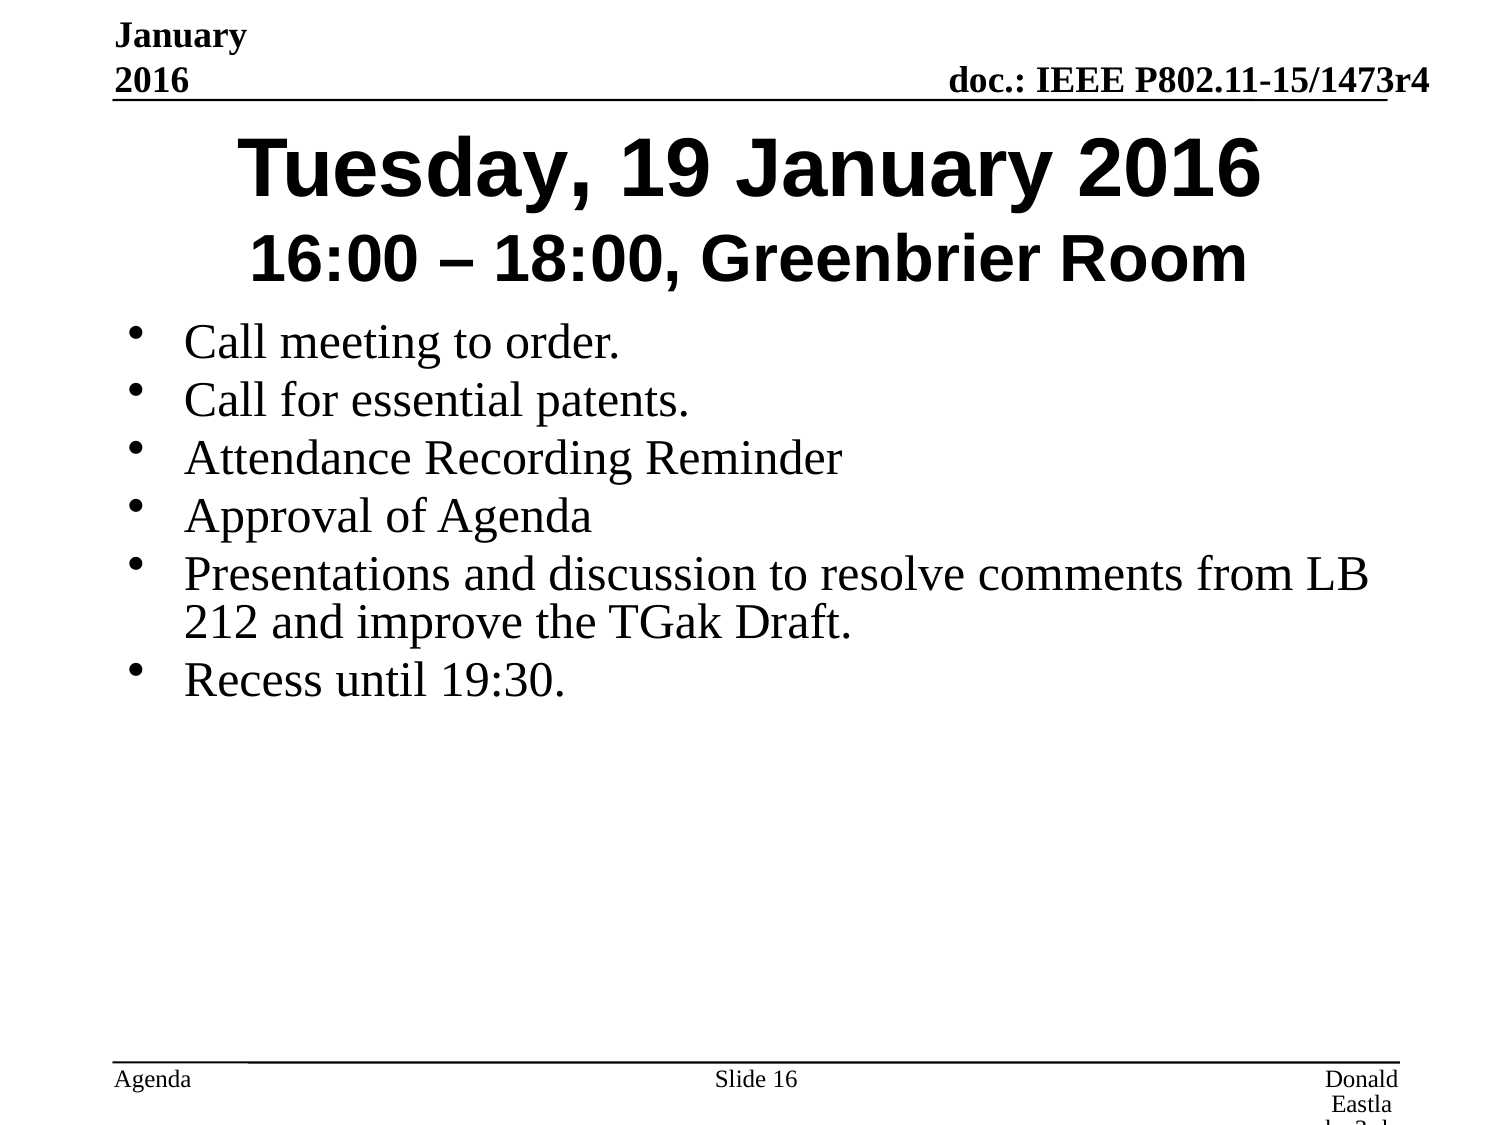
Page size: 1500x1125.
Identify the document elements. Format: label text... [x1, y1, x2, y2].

footer Donald Eastlake 3rd, Huawei Technologies [1325, 1063, 1402, 1093]
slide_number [114, 54, 290, 100]
list Call meeting to order. Call for essential patents. Attendance Recording Reminder Approval of Agenda Presentations and discussion to resolve comments from LB 212 and improve the TGak Draft. Recess until 19:30. [112, 312, 1413, 1063]
title Tuesday, 19 January 2016 16:00 – 18:00, Greenbrier Room [112, 112, 1388, 288]
slide_number Slide 16 [712, 1063, 800, 1093]
